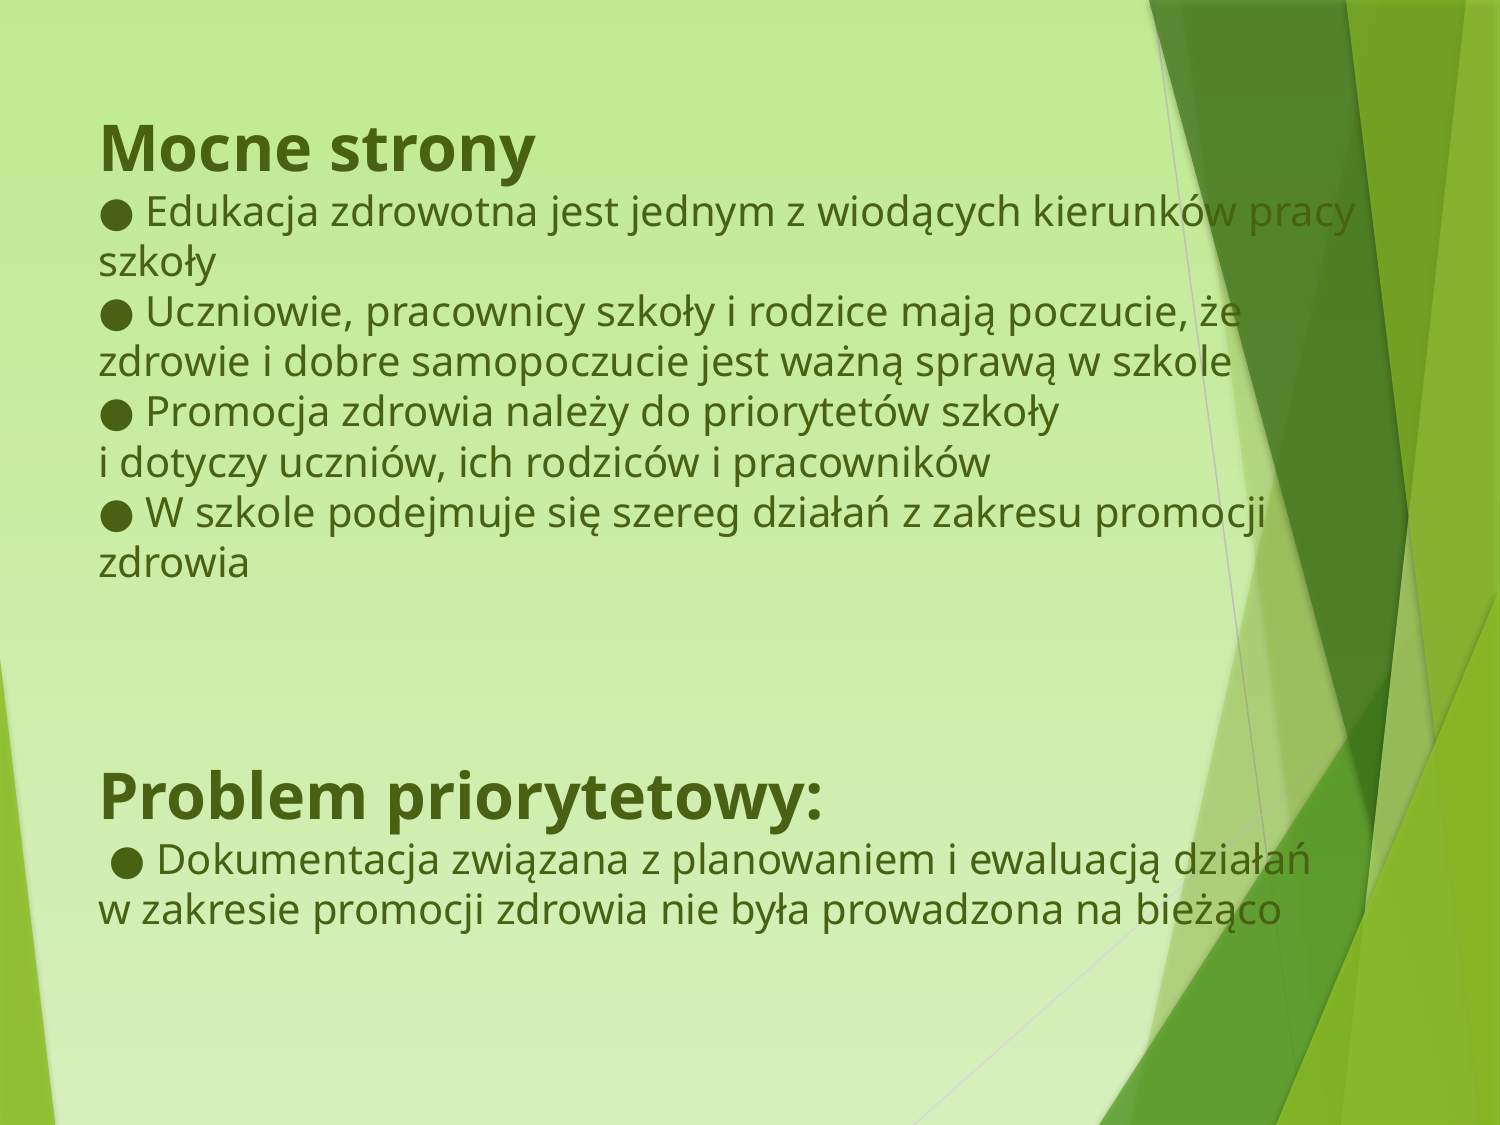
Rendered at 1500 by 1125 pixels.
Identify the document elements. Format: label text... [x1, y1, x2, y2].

title Mocne strony ● Edukacja zdrowotna jest jednym z wiodących kierunków pracy szkoły ● Uczniowie, pracownicy szkoły i rodzice mają poczucie, że zdrowie i dobre samopoczucie jest ważną sprawą w szkole ● Promocja zdrowia należy do priorytetów szkoły i dotyczy uczniów, ich rodziców i pracowników ● W szkole podejmuje się szereg działań z zakresu promocji zdrowia Problem priorytetowy: ● Dokumentacja związana z planowaniem i ewaluacją działań w zakresie promocji zdrowia nie była prowadzona na bieżąco [83, 99, 1400, 1012]
